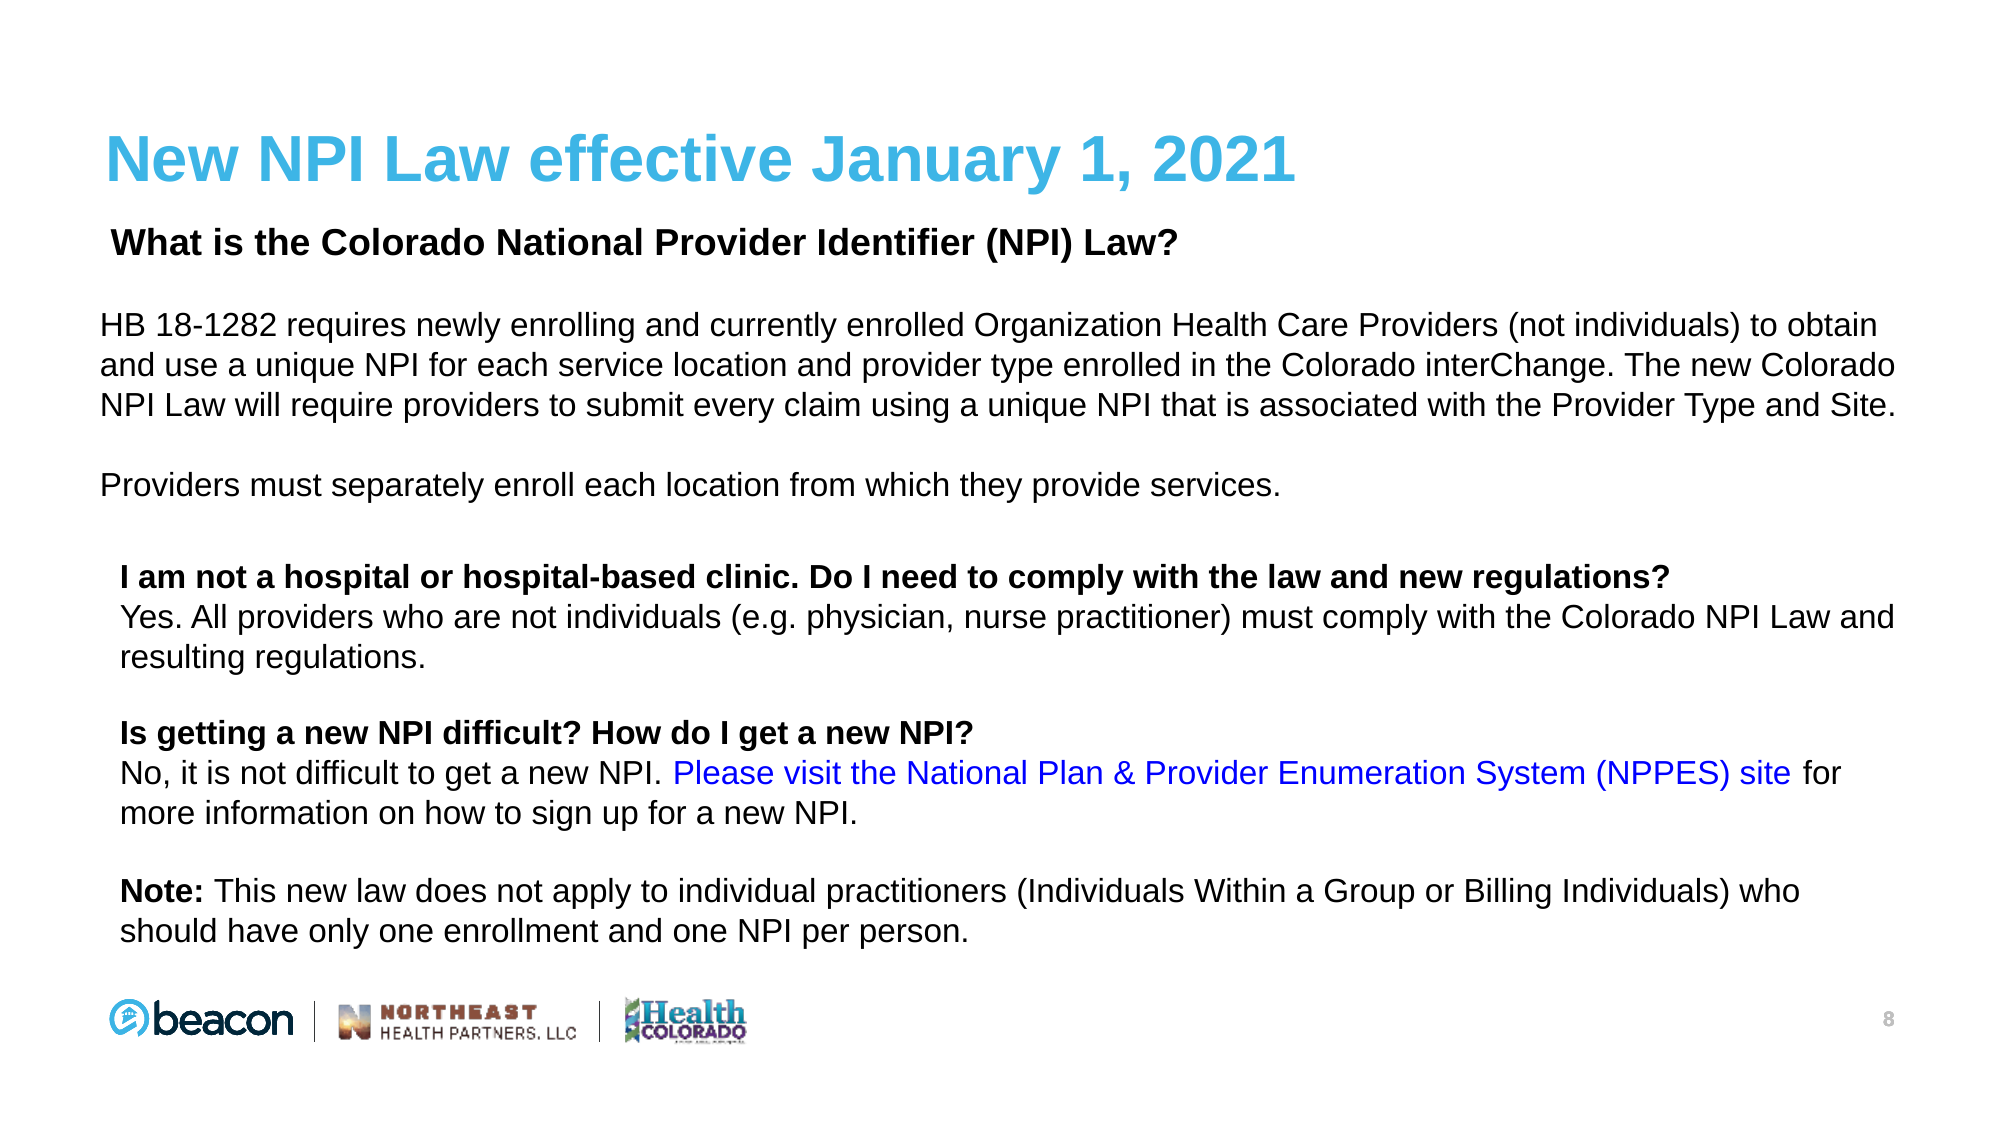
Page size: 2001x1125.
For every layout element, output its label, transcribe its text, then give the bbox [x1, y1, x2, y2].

text_box I am not a hospital or hospital-based clinic. Do I need to comply with the law and new regulations? Yes. All providers who are not individuals (e.g. physician, nurse practitioner) must comply with the Colorado NPI Law and resulting regulations. [105, 447, 1928, 654]
text_box What is the Colorado National Provider Identifier (NPI) Law? HB 18-1282 requires newly enrolling and currently enrolled Organization Health Care Providers (not individuals) to obtain and use a unique NPI for each service location and provider type enrolled in the Colorado interChange. The new Colorado NPI Law will require providers to submit every claim using a unique NPI that is associated with the Provider Type and Site. Providers must separately enroll each location from which they provide services. [85, 156, 1956, 551]
title New NPI Law effective January 1, 2021 [105, 104, 1895, 156]
text_box Note: This new law does not apply to individual practitioners (Individuals Within a Group or Billing Individuals) who should have only one enrollment and one NPI per person. [105, 861, 1911, 957]
picture [624, 995, 747, 1046]
text_box Is getting a new NPI difficult? How do I get a new NPI? No, it is not difficult to get a new NPI. Please visit the National Plan & Provider Enumeration System (NPPES) site for more information on how to sign up for a new NPI. [105, 654, 1928, 839]
picture [334, 997, 581, 1049]
